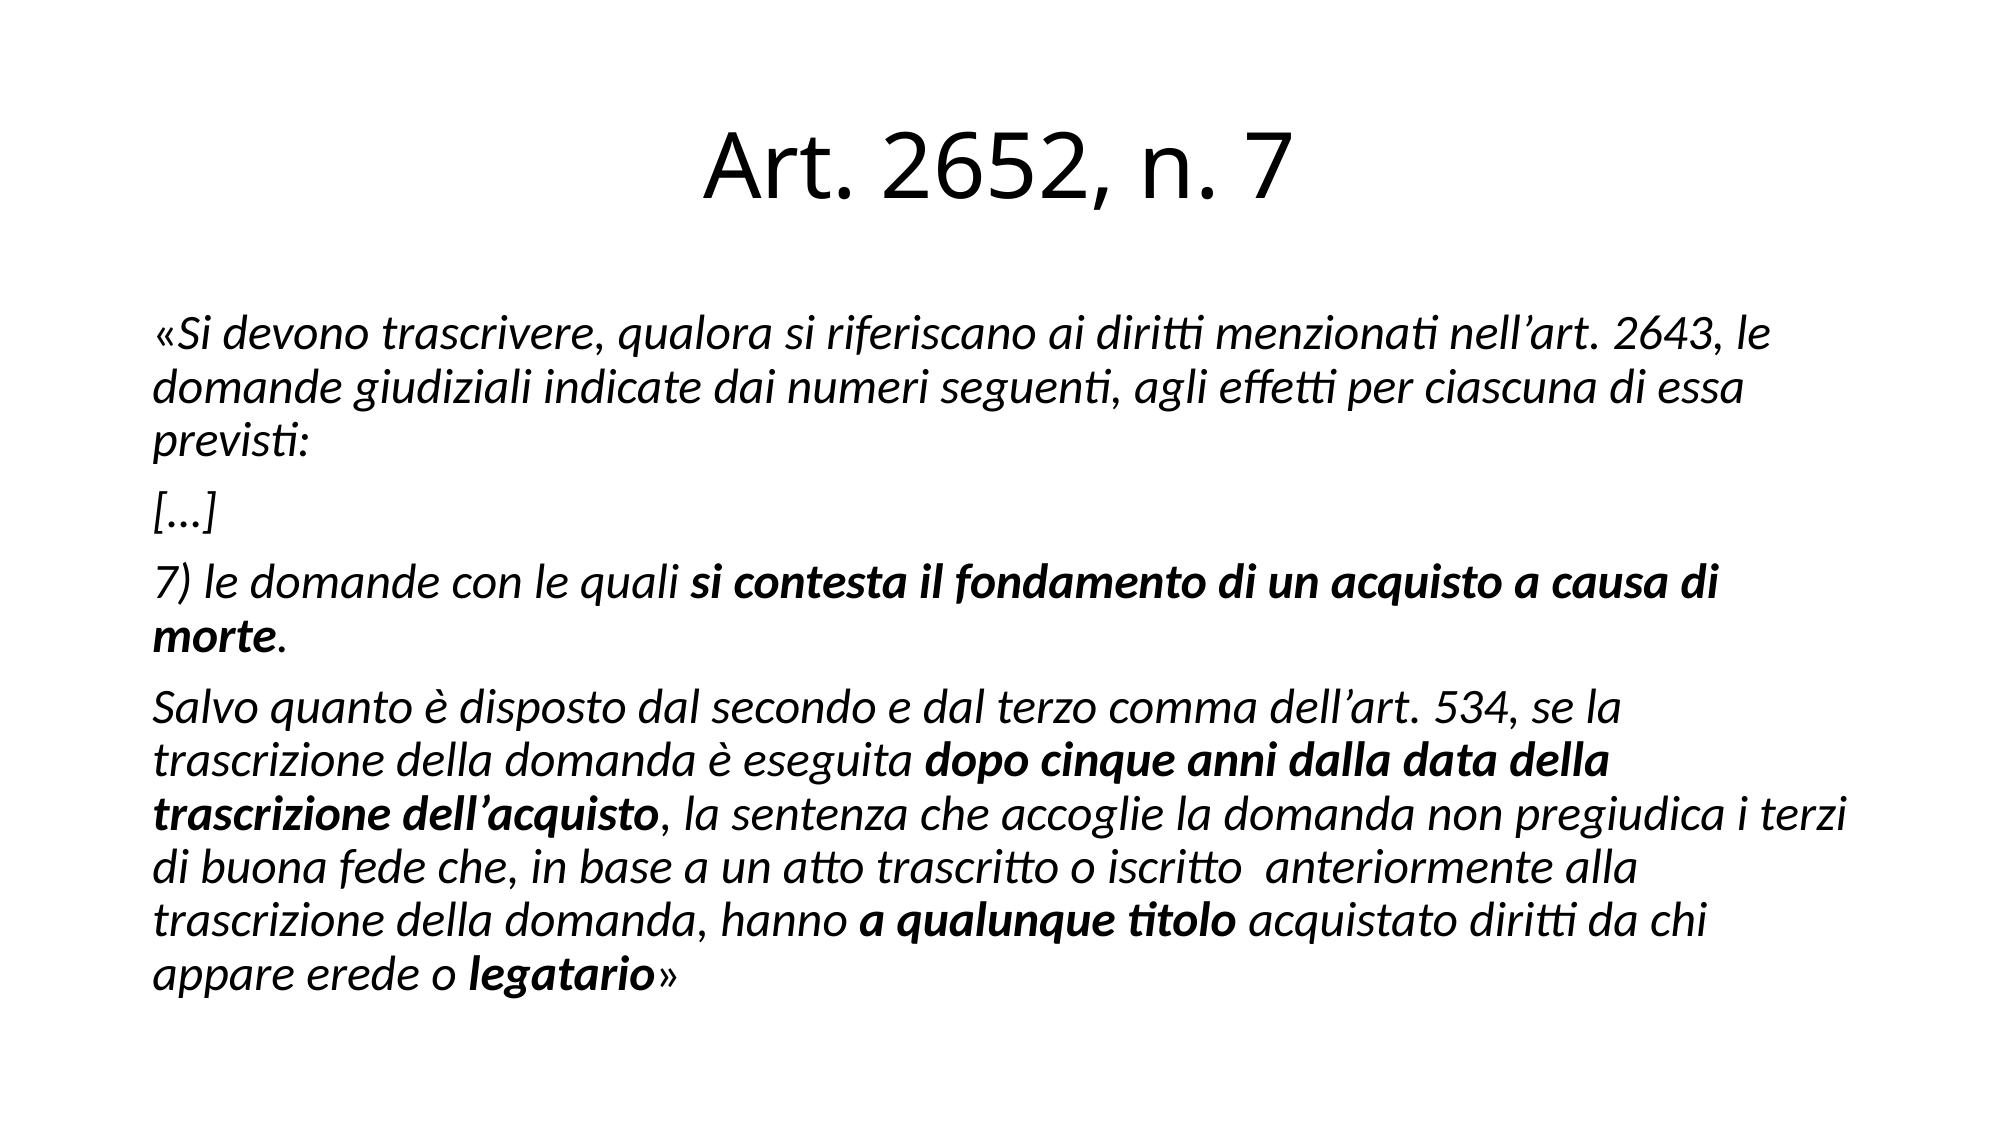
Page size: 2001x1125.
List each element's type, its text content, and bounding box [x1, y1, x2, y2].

title Art. 2652, n. 7 [137, 59, 1863, 278]
list «Si devono trascrivere, qualora si riferiscano ai diritti menzionati nell’art. 2643, le domande giudiziali indicate dai numeri seguenti, agli effetti per ciascuna di essa previsti: […] 7) le domande con le quali si contesta il fondamento di un acquisto a causa di morte. Salvo quanto è disposto dal secondo e dal terzo comma dell’art. 534, se la trascrizione della domanda è eseguita dopo cinque anni dalla data della trascrizione dell’acquisto, la sentenza che accoglie la domanda non pregiudica i terzi di buona fede che, in base a un atto trascritto o iscritto anteriormente alla trascrizione della domanda, hanno a qualunque titolo acquistato diritti da chi appare erede o legatario» [137, 299, 1863, 1014]
